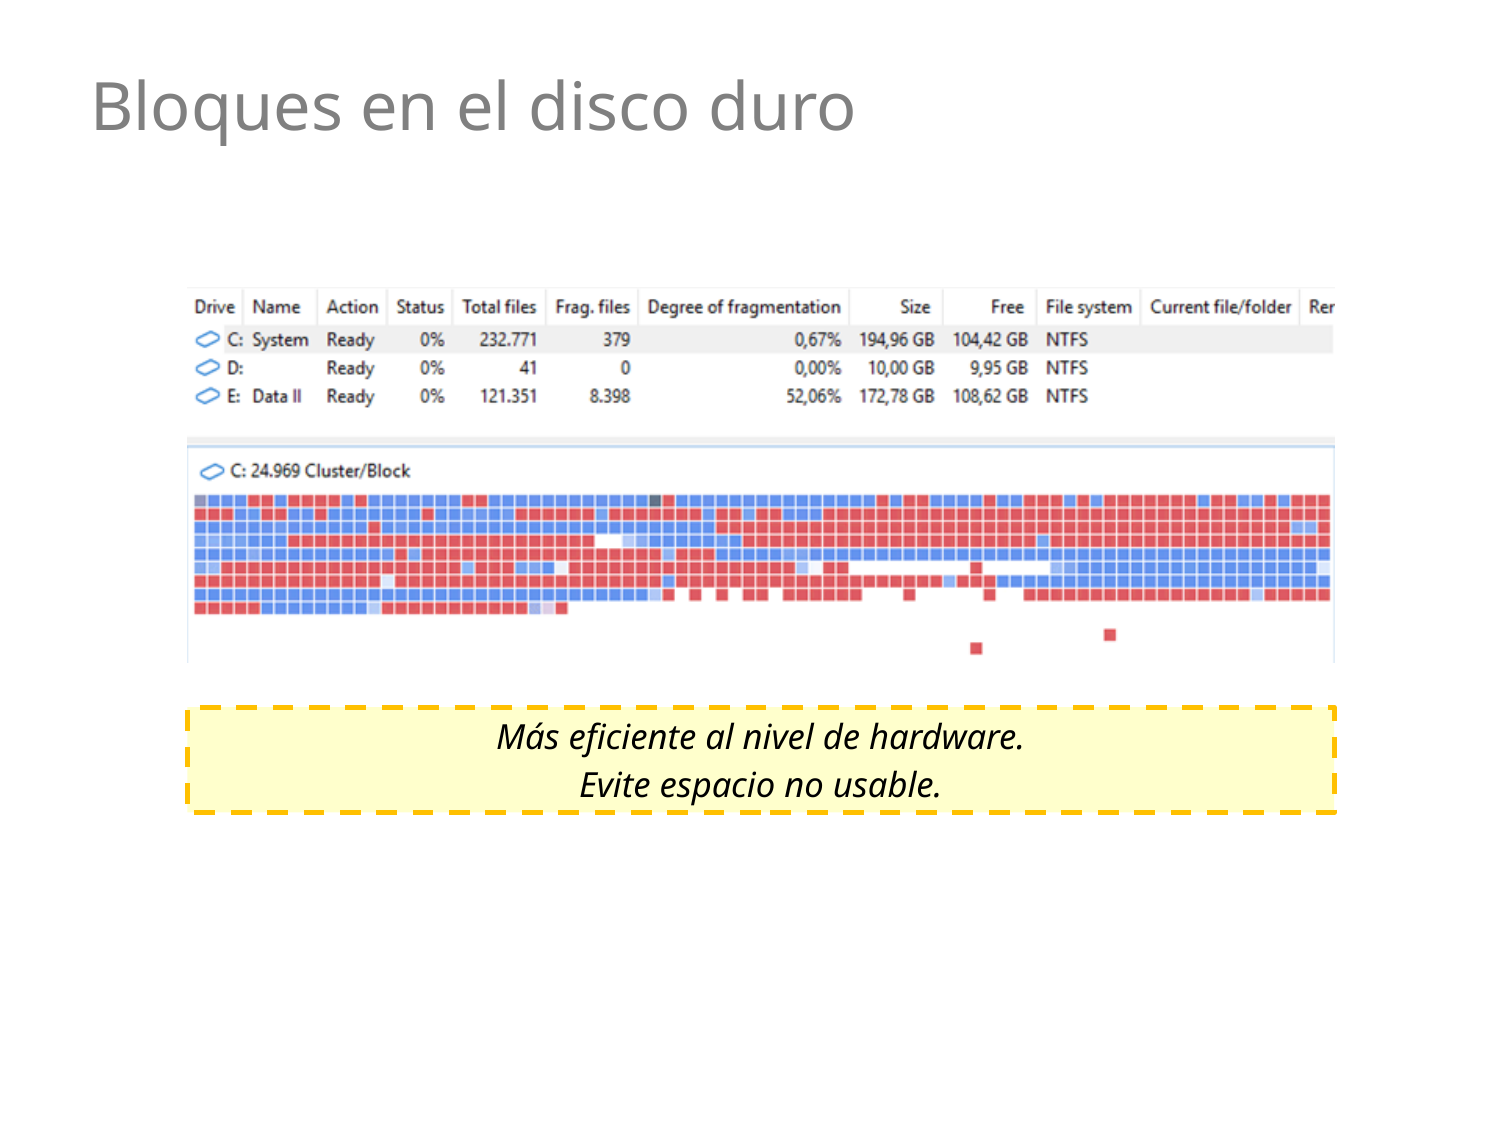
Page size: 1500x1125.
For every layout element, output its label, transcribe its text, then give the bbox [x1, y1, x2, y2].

picture [187, 287, 1335, 663]
title Bloques en el disco duro [75, 45, 1425, 163]
text_box Más eficiente al nivel de hardware. Evite espacio no usable. [187, 707, 1335, 813]
